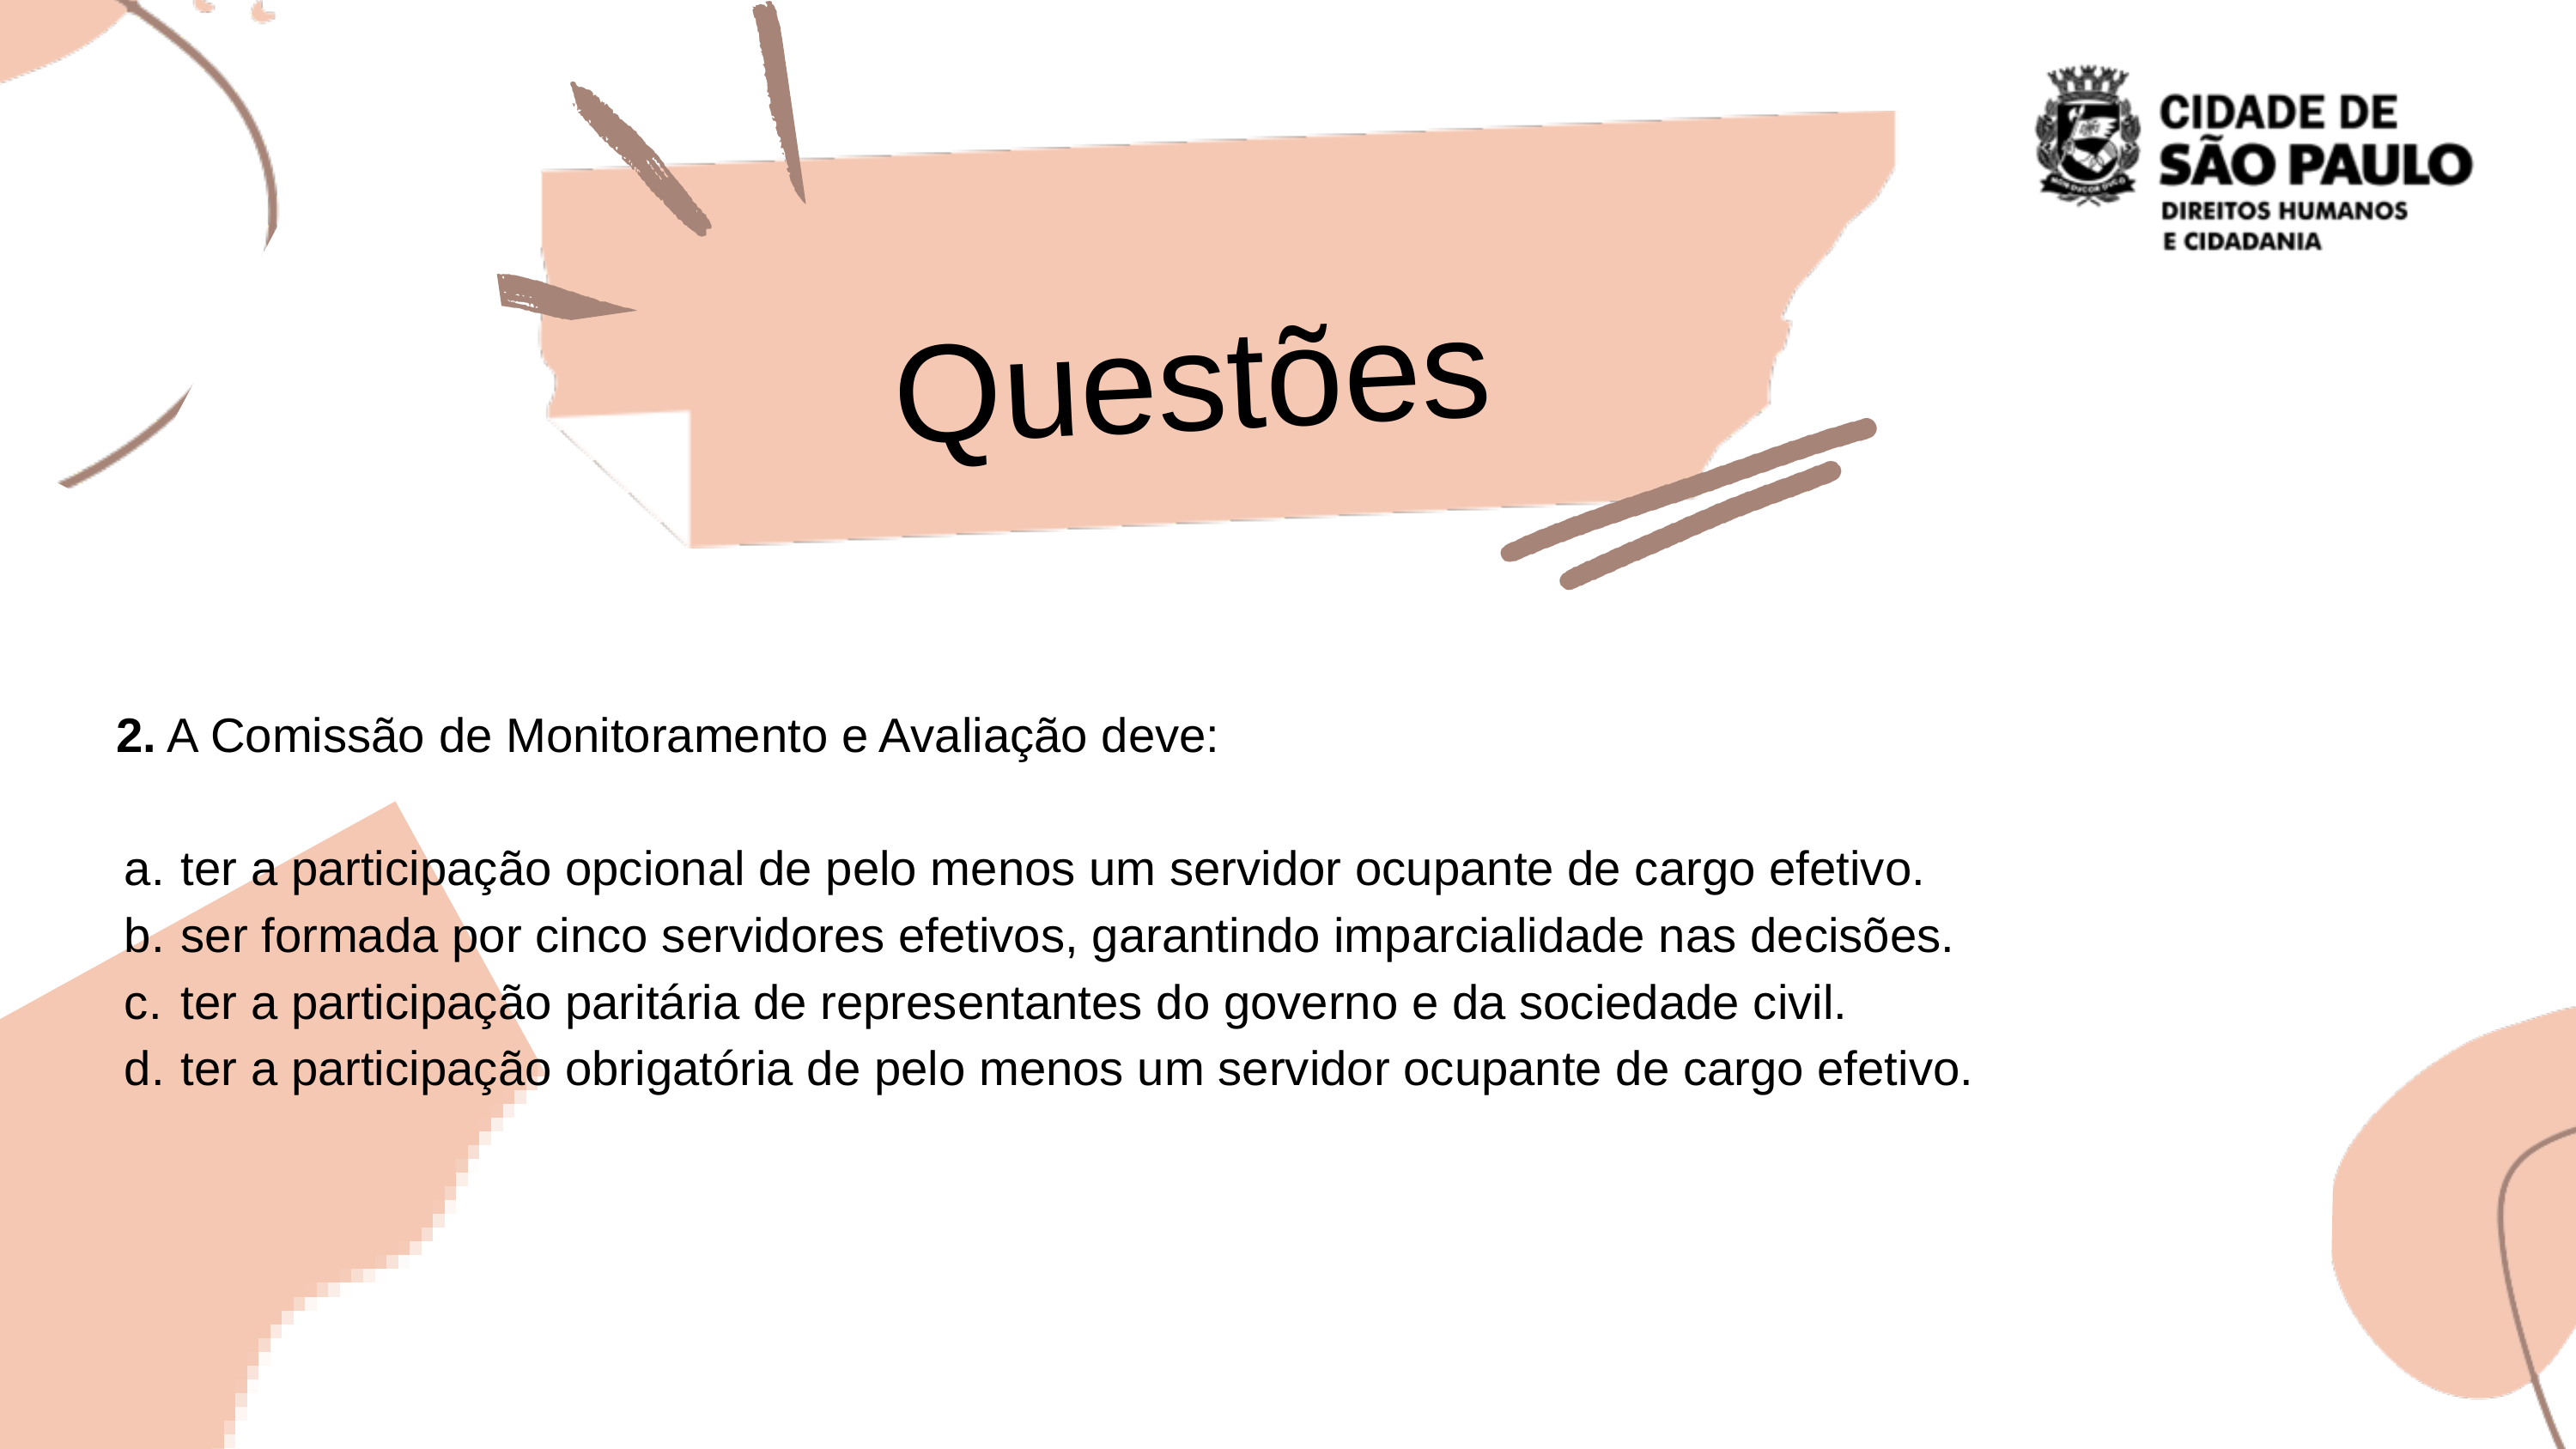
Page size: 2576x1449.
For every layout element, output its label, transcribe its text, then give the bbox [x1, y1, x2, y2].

text_box [2328, 935, 2576, 1449]
text_box 2. A Comissão de Monitoramento e Avaliação deve: ter a participação opcional de pelo menos um servidor ocupante de cargo efetivo. ser formada por cinco servidores efetivos, garantindo imparcialidade nas decisões. ter a participação paritária de representantes do governo e da sociedade civil. ter a participação obrigatória de pelo menos um servidor ocupante de cargo efetivo. [116, 695, 2417, 1095]
text_box [793, 111, 1899, 549]
text_box [0, 0, 396, 518]
text_box [464, 0, 818, 330]
text_box [0, 955, 753, 1449]
text_box Questões [534, 191, 1850, 490]
text_box [1498, 415, 1880, 592]
picture [2010, 58, 2476, 258]
text_box [532, 326, 1498, 549]
